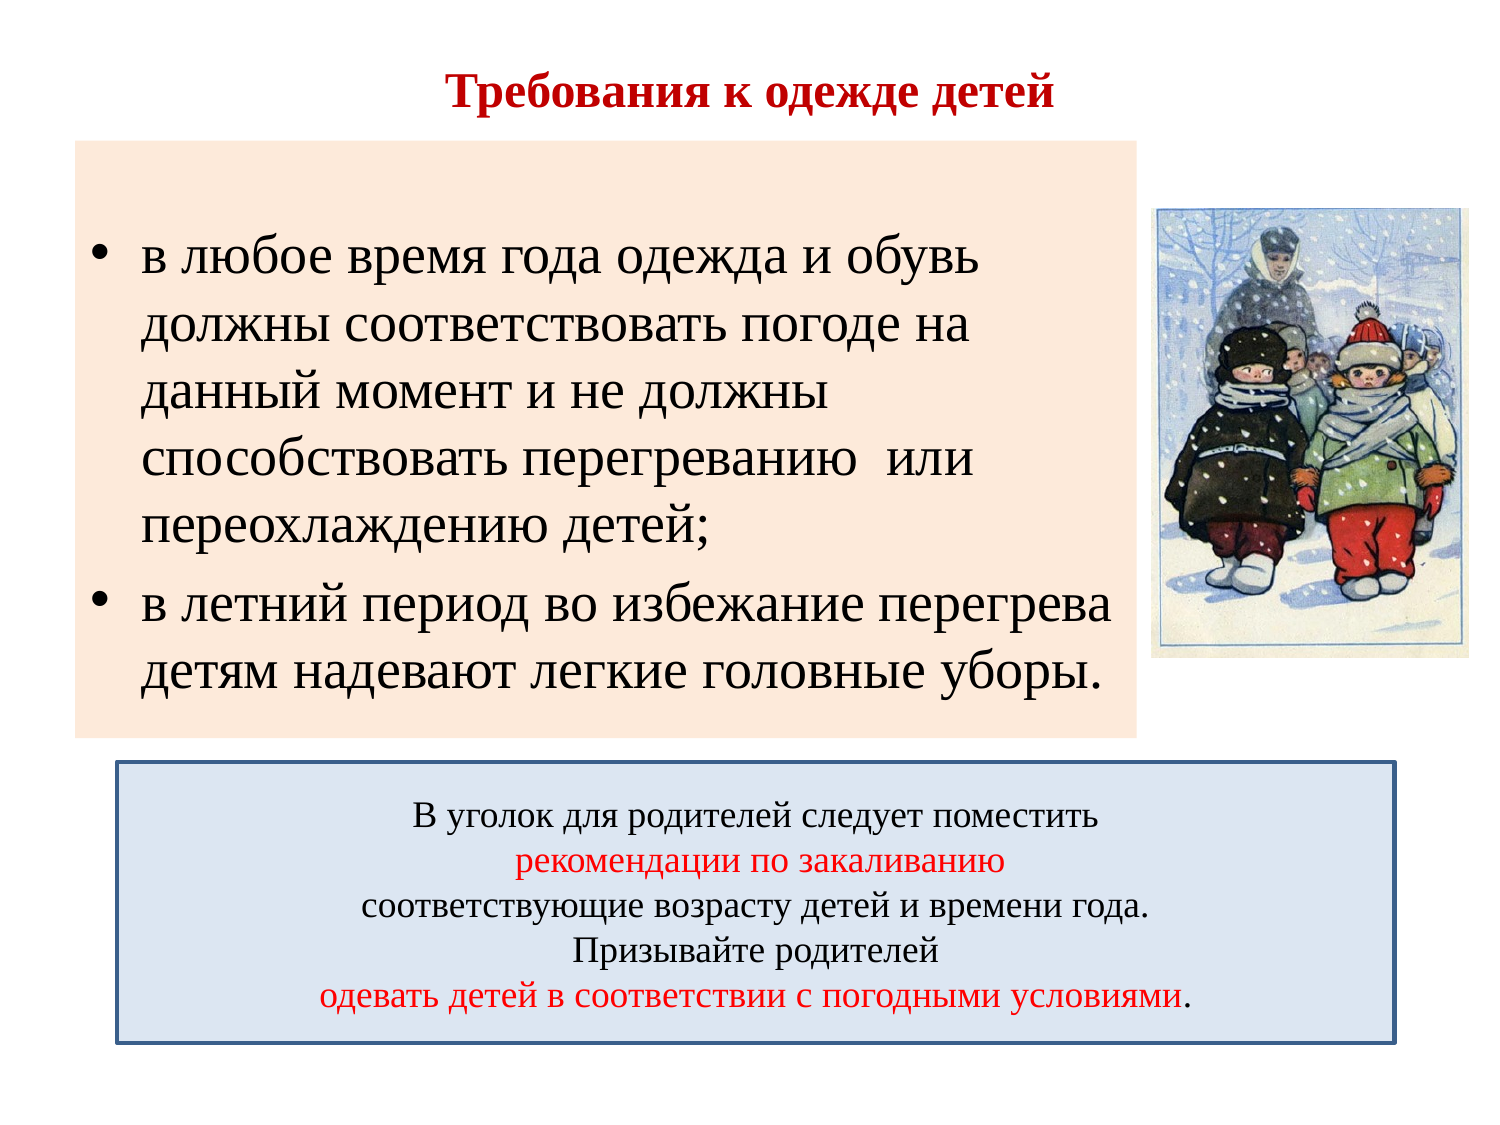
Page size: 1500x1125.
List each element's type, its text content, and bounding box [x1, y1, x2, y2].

list в любое время года одежда и обувь должны соответствовать погоде на данный момент и не должны способствовать перегреванию или переохлаждению детей; в летний период во избежание перегрева детям надевают легкие головные уборы. [74, 140, 1137, 739]
title Требования к одежде детей [74, 44, 1426, 130]
text_box В уголок для родителей следует поместить рекомендации по закаливанию соответствующие возрасту детей и времени года. Призывайте родителей одевать детей в соответствии с погодными условиями. [115, 760, 1397, 1045]
picture [1151, 207, 1469, 658]
